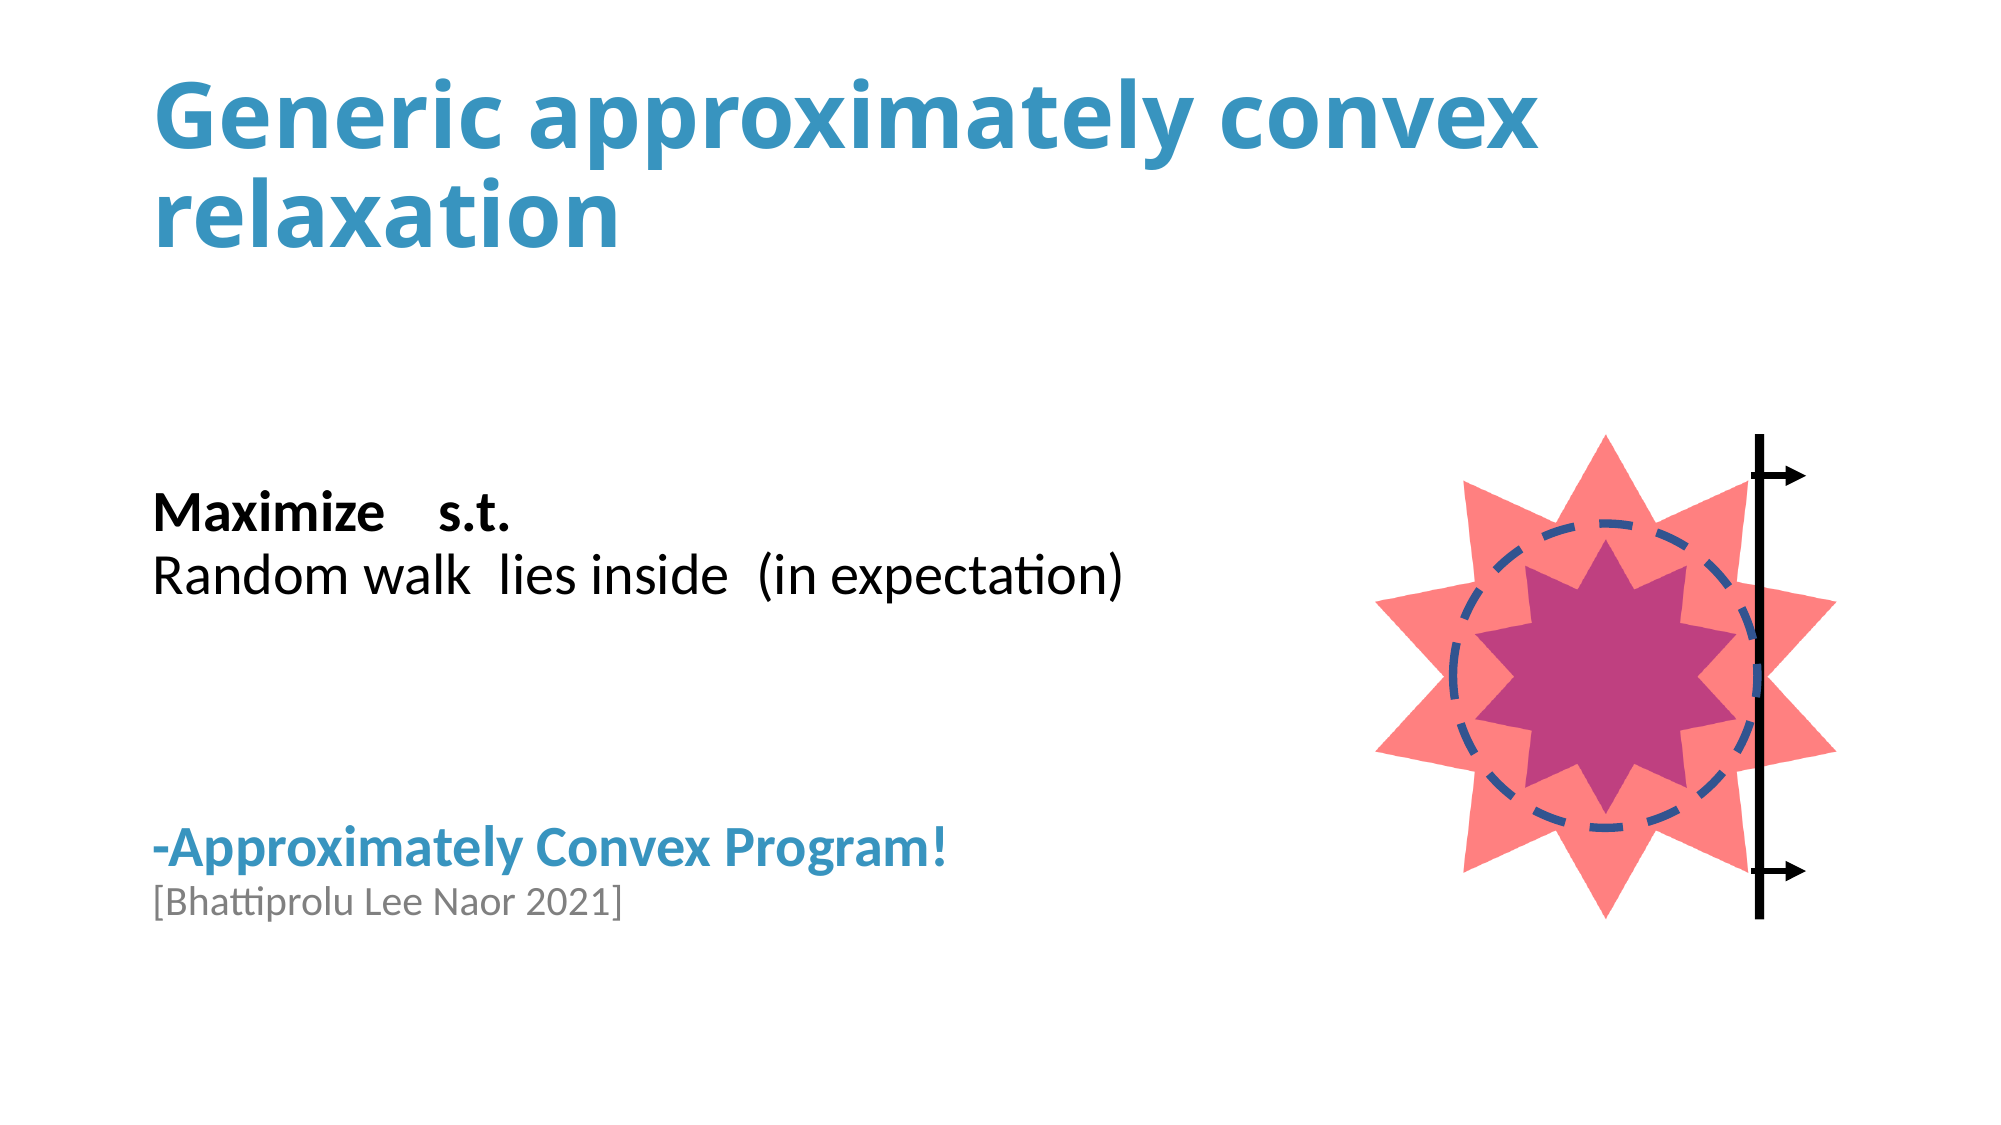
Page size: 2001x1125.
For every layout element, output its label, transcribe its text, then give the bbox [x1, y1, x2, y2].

title Generic approximately convex relaxation [137, 59, 1863, 278]
picture [1352, 353, 1863, 1014]
